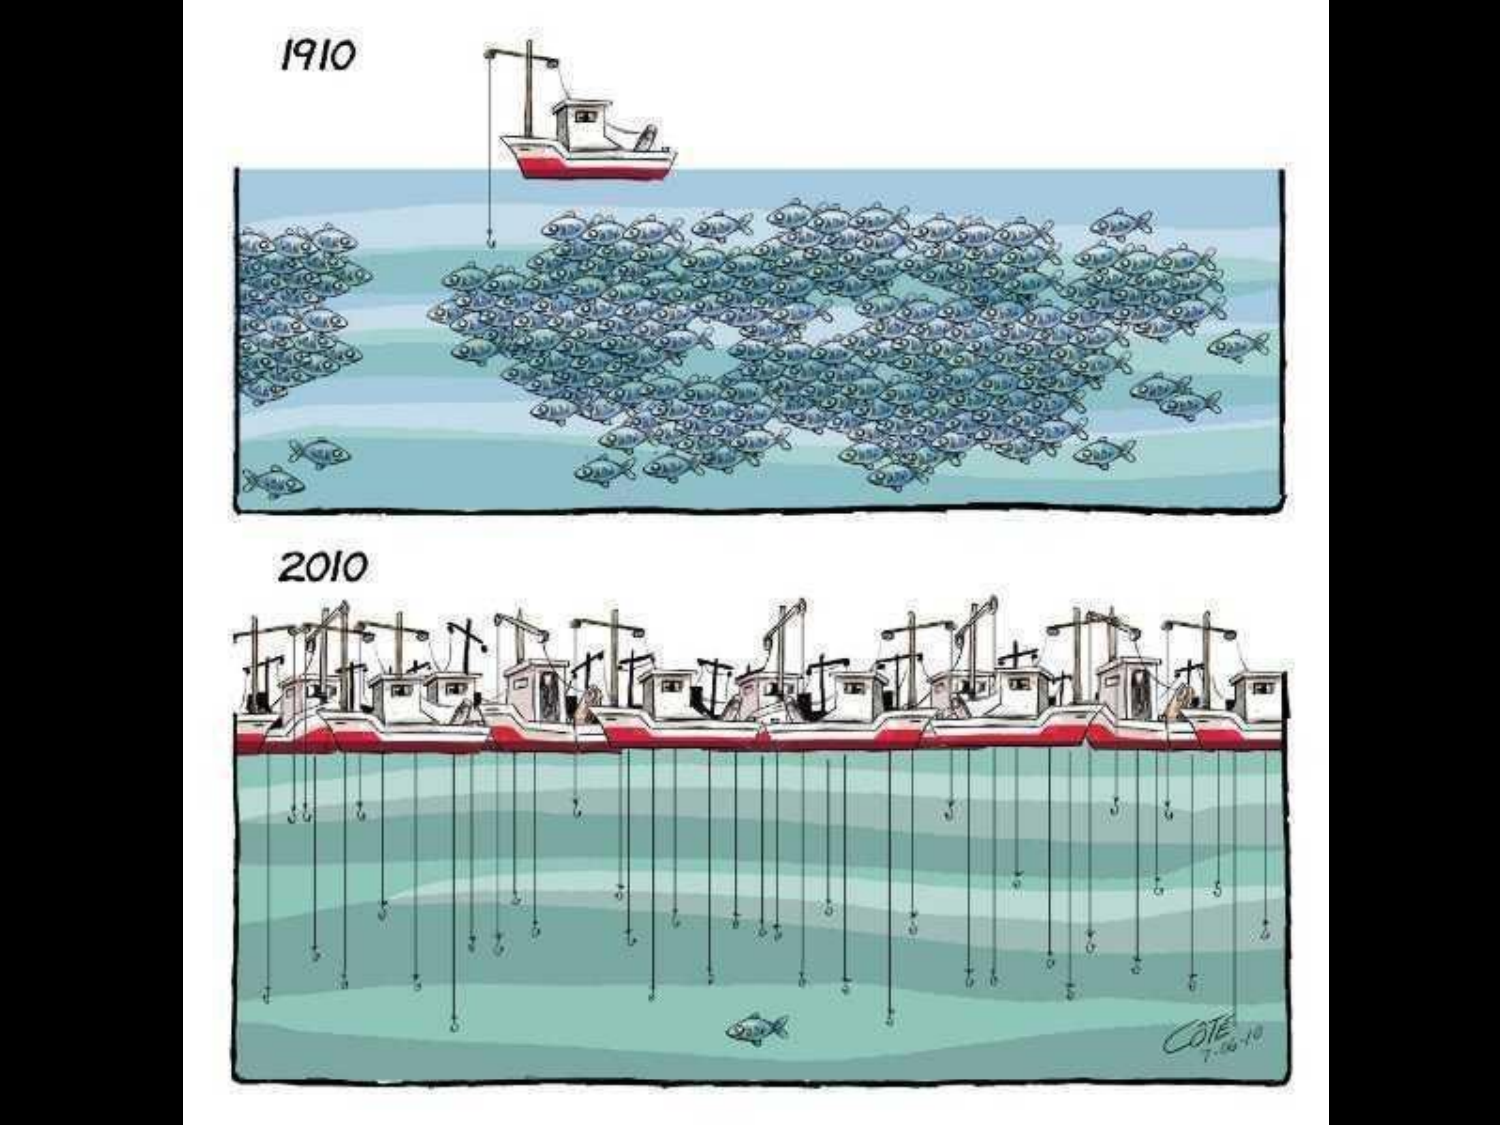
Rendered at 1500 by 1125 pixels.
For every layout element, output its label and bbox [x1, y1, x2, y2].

picture [182, 0, 1330, 1125]
